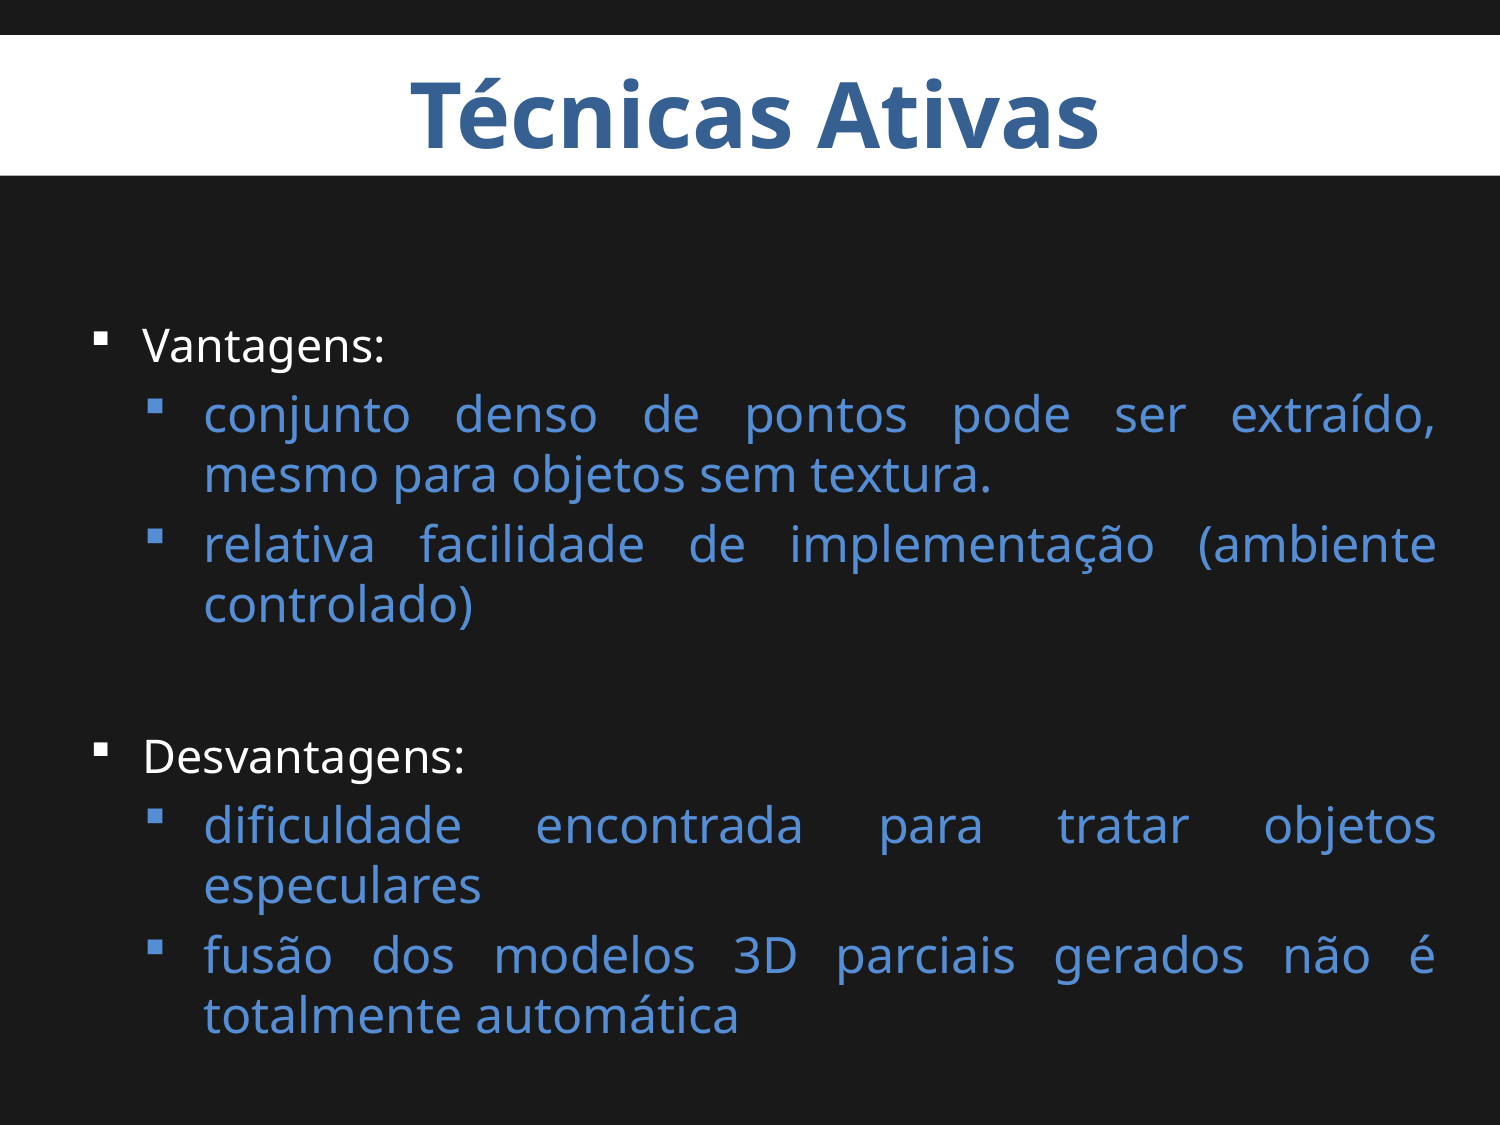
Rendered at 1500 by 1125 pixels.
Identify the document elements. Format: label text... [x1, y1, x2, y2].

list Vantagens: conjunto denso de pontos pode ser extraído, mesmo para objetos sem textura. relativa facilidade de implementação (ambiente controlado) Desvantagens: dificuldade encontrada para tratar objetos especulares fusão dos modelos 3D parciais gerados não é totalmente automática [75, 308, 1454, 1059]
title Técnicas Ativas [82, 46, 1430, 176]
